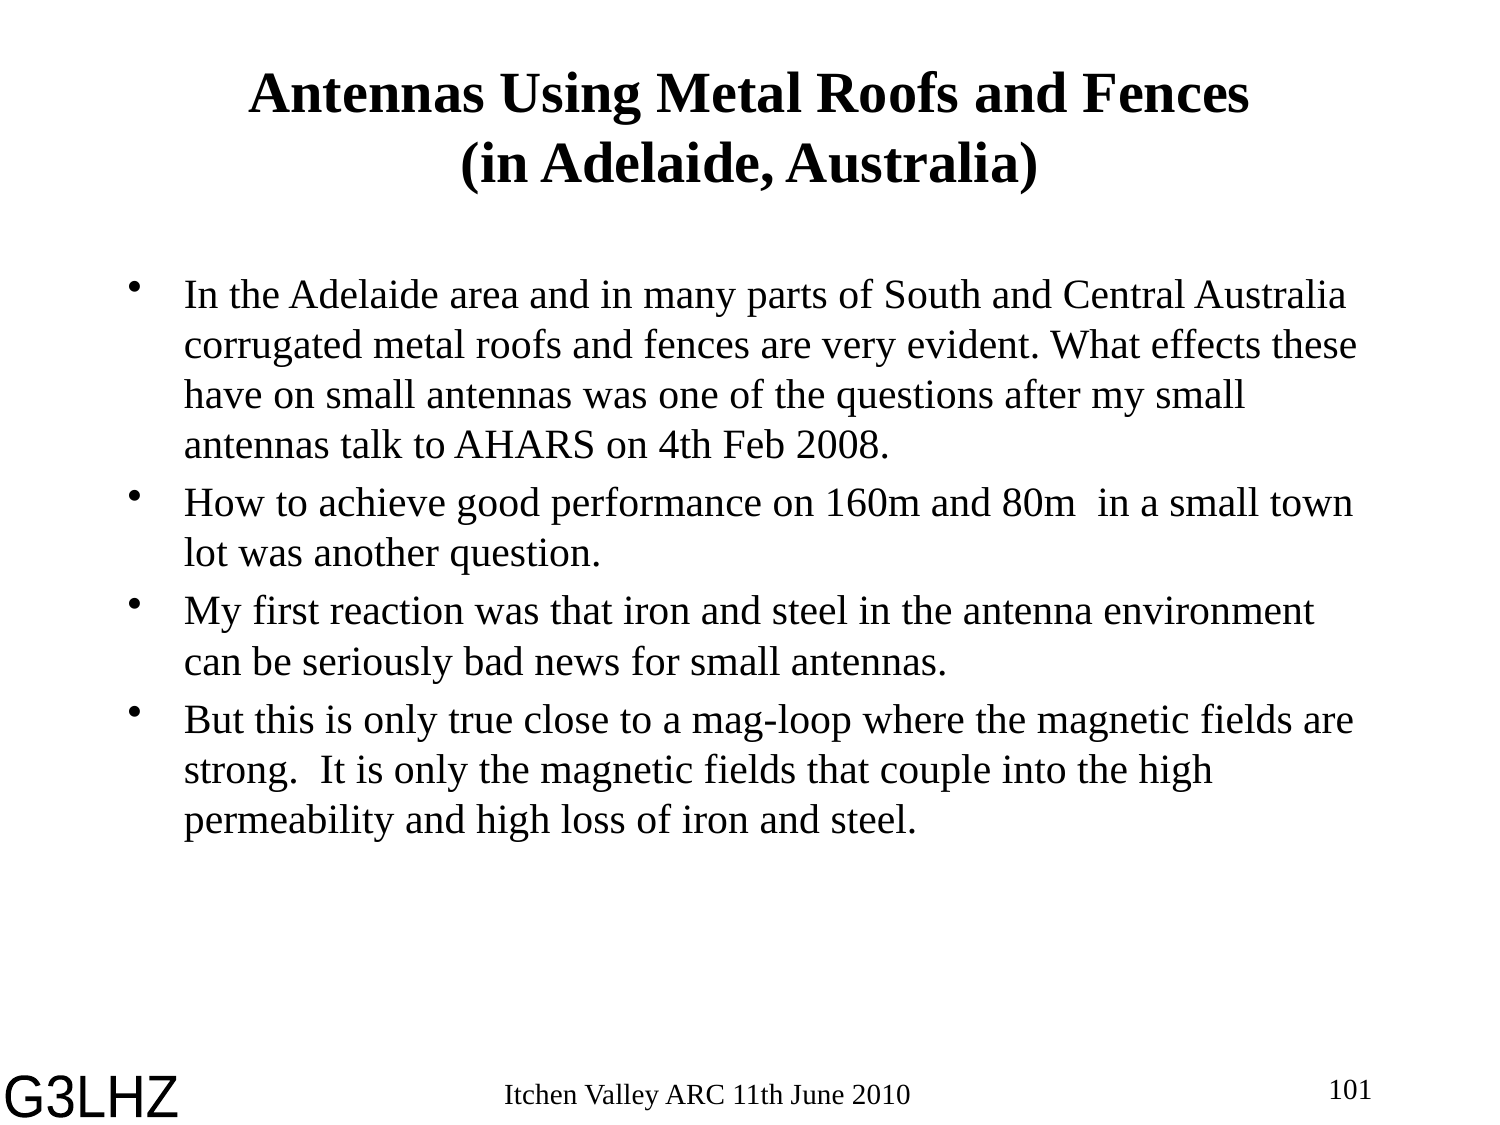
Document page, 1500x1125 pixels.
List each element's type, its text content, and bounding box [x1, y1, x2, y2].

footer Itchen Valley ARC 11th June 2010 [396, 1067, 1019, 1125]
title Antennas Using Metal Roofs and Fences (in Adelaide, Australia) [112, 37, 1388, 211]
slide_number 101 [1074, 1062, 1388, 1101]
list In the Adelaide area and in many parts of South and Central Australia corrugated metal roofs and fences are very evident. What effects these have on small antennas was one of the questions after my small antennas talk to AHARS on 4th Feb 2008. How to achieve good performance on 160m and 80m in a small town lot was another question. My first reaction was that iron and steel in the antenna environment can be seriously bad news for small antennas. But this is only true close to a mag-loop where the magnetic fields are strong. It is only the magnetic fields that couple into the high permeability and high loss of iron and steel. [112, 258, 1388, 1038]
